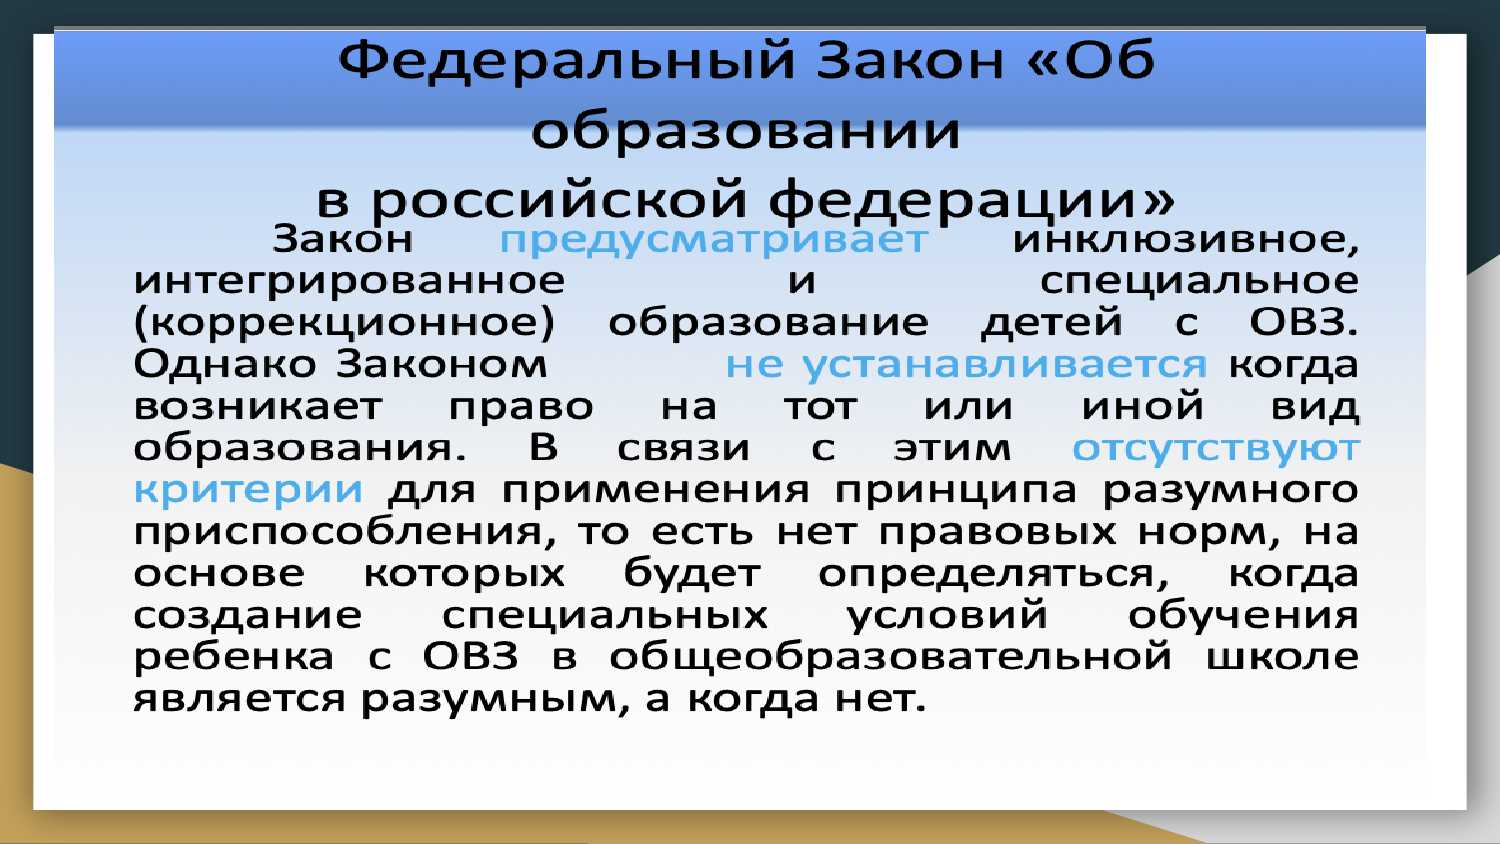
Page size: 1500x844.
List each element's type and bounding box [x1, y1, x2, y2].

picture [53, 26, 1426, 800]
